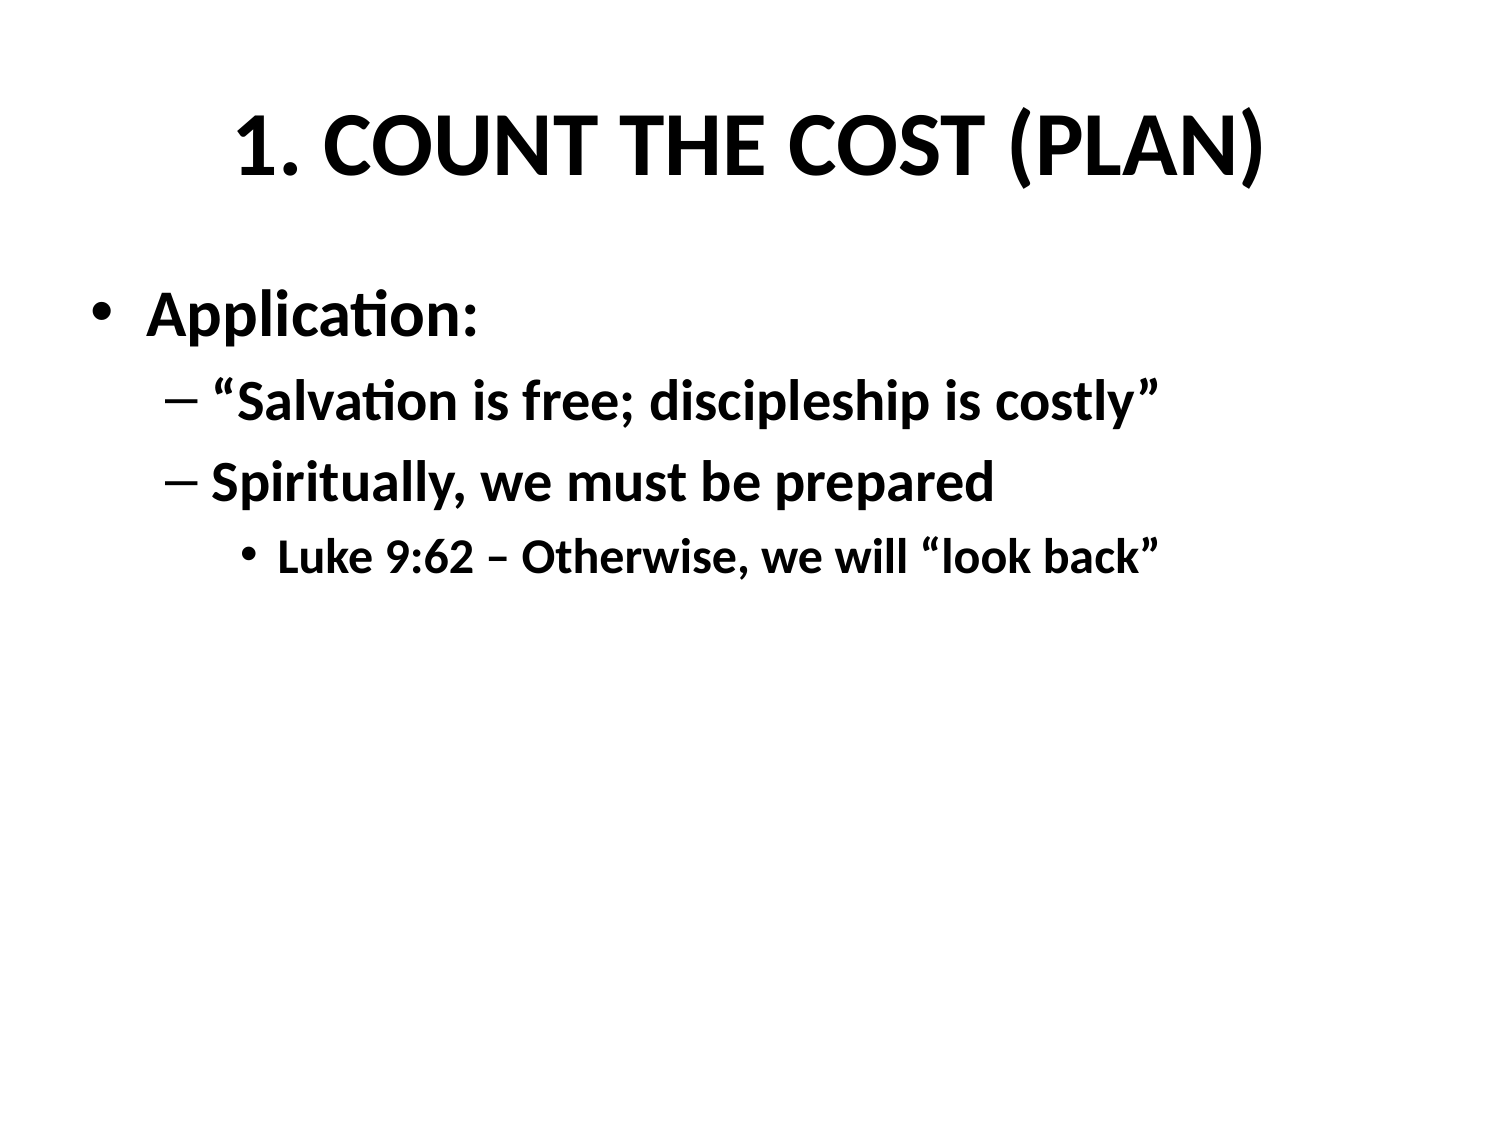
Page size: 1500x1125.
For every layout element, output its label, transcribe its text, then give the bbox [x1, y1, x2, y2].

title 1. COUNT THE COST (PLAN) [75, 45, 1425, 233]
list Application: “Salvation is free; discipleship is costly” Spiritually, we must be prepared Luke 9:62 – Otherwise, we will “look back” [75, 262, 1425, 1005]
